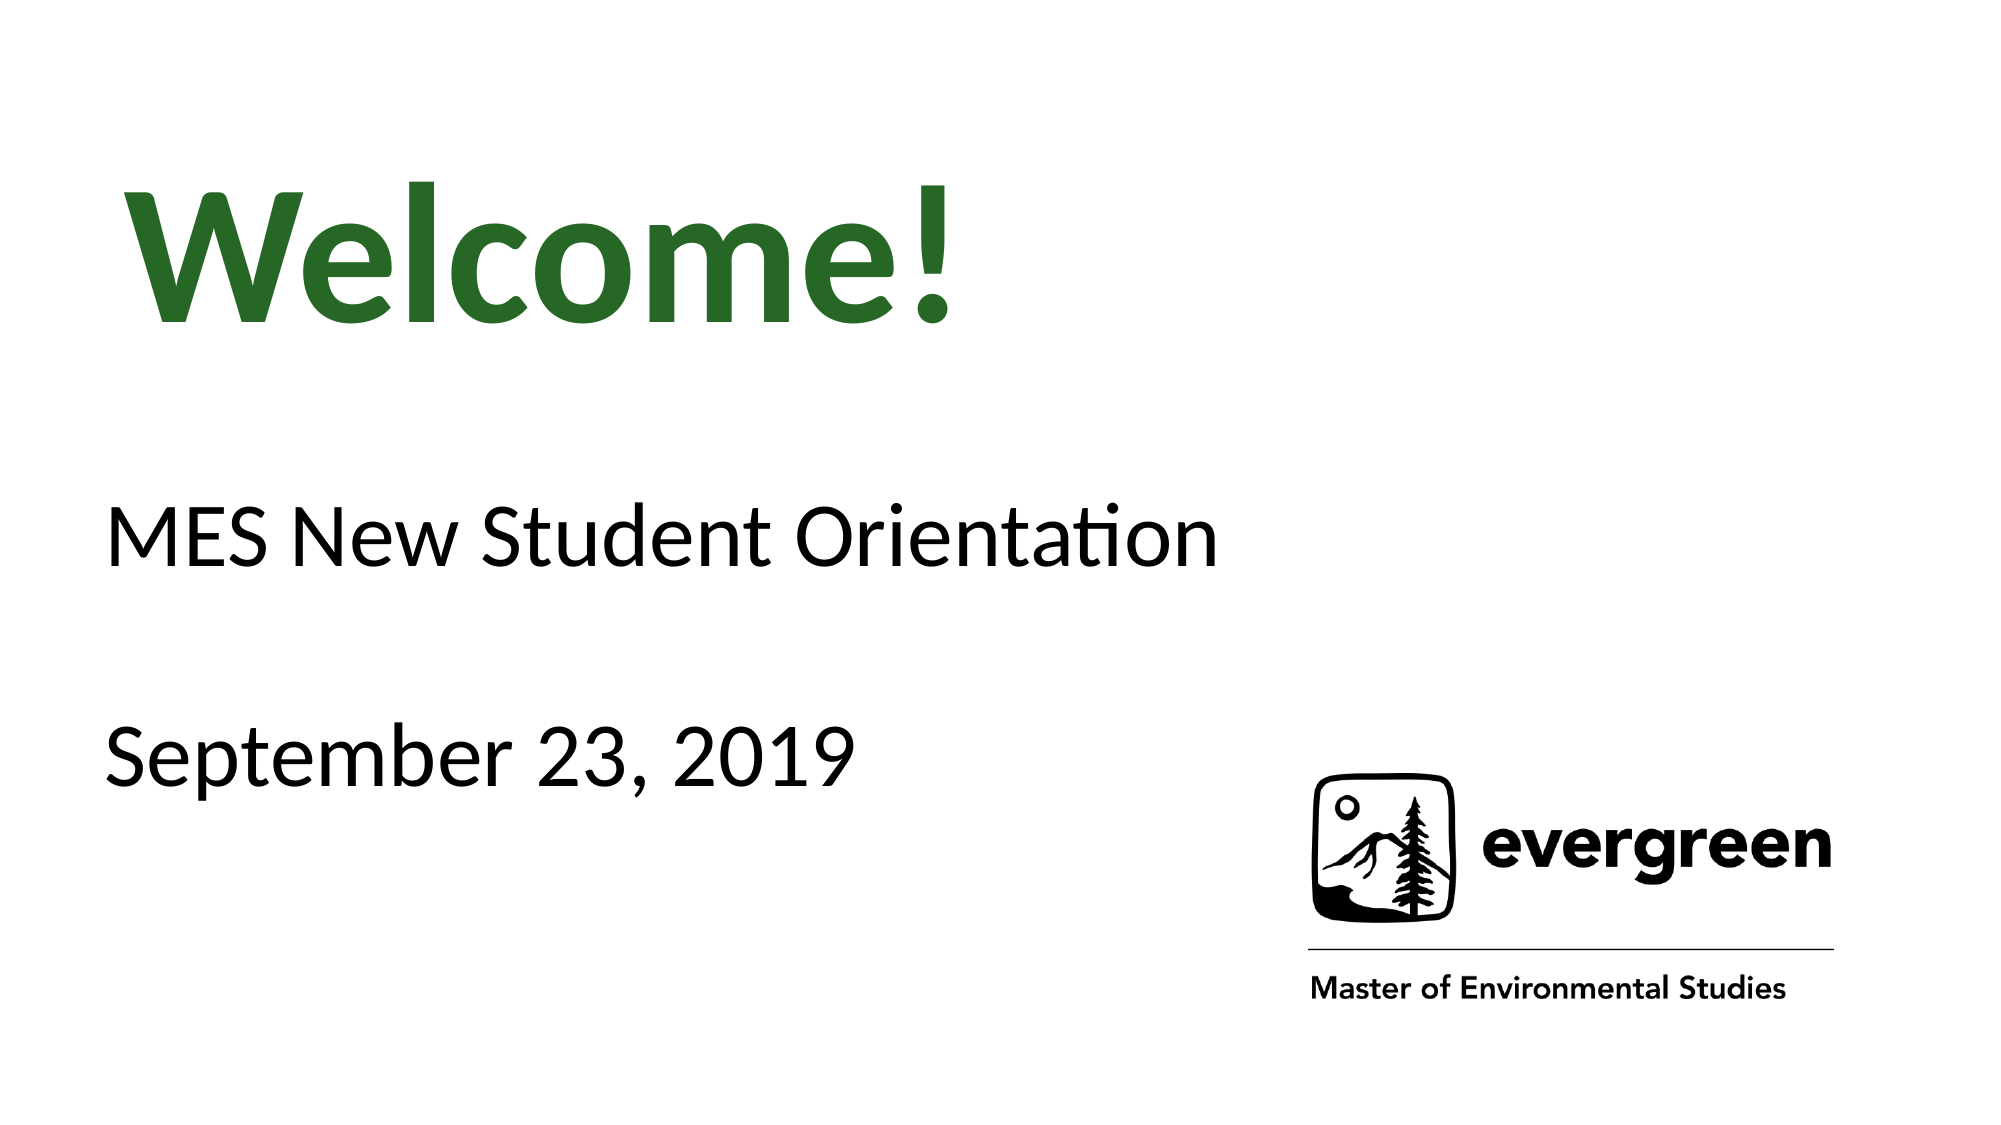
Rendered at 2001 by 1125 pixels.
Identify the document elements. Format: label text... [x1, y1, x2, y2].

text_box Welcome! [108, 115, 1834, 371]
picture [1308, 773, 1834, 999]
text_box MES New Student Orientation September 23, 2019 [90, 467, 1258, 812]
